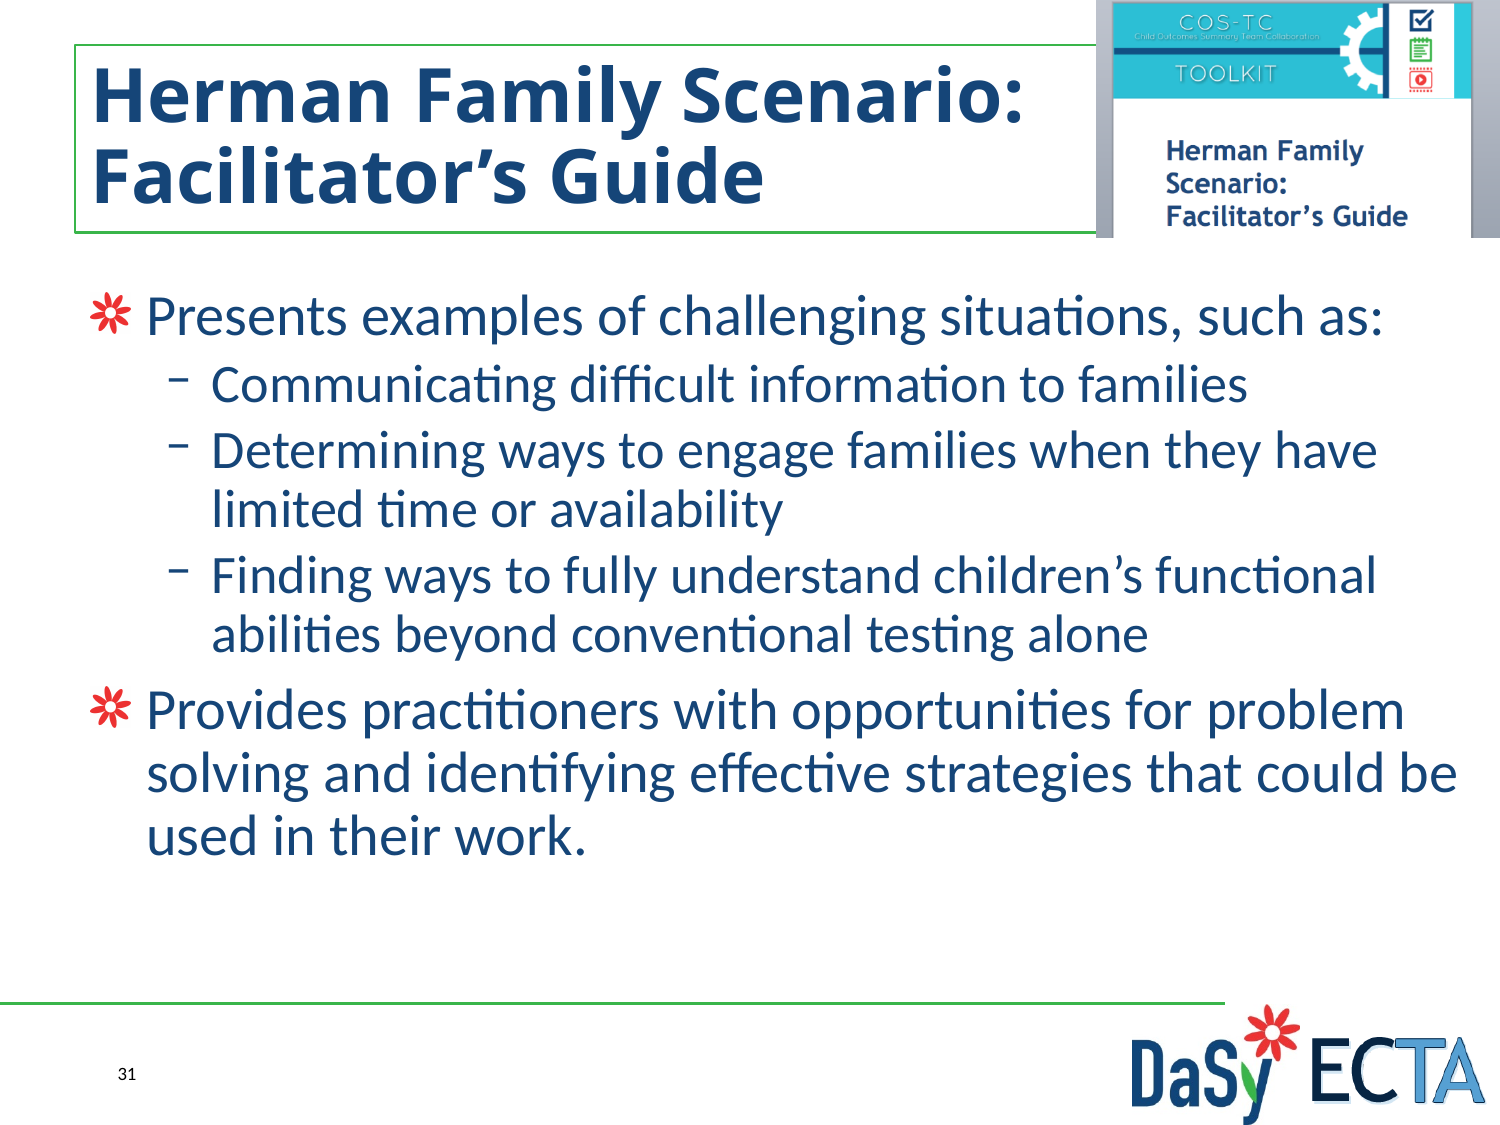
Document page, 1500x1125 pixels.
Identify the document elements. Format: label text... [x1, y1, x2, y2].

slide_number 31 [102, 1042, 440, 1103]
title Herman Family Scenario: Facilitator’s Guide [74, 44, 1096, 234]
picture [1312, 1037, 1487, 1105]
picture [90, 686, 131, 728]
list Presents examples of challenging situations, such as: Communicating difficult information to families Determining ways to engage families when they have limited time or availability Finding ways to fully understand children’s functional abilities beyond conventional testing alone Provides practitioners with opportunities for problem solving and identifying effective strategies that could be used in their work. [75, 277, 1500, 920]
picture [1132, 1004, 1300, 1125]
picture [1096, 0, 1500, 239]
picture [90, 292, 131, 334]
